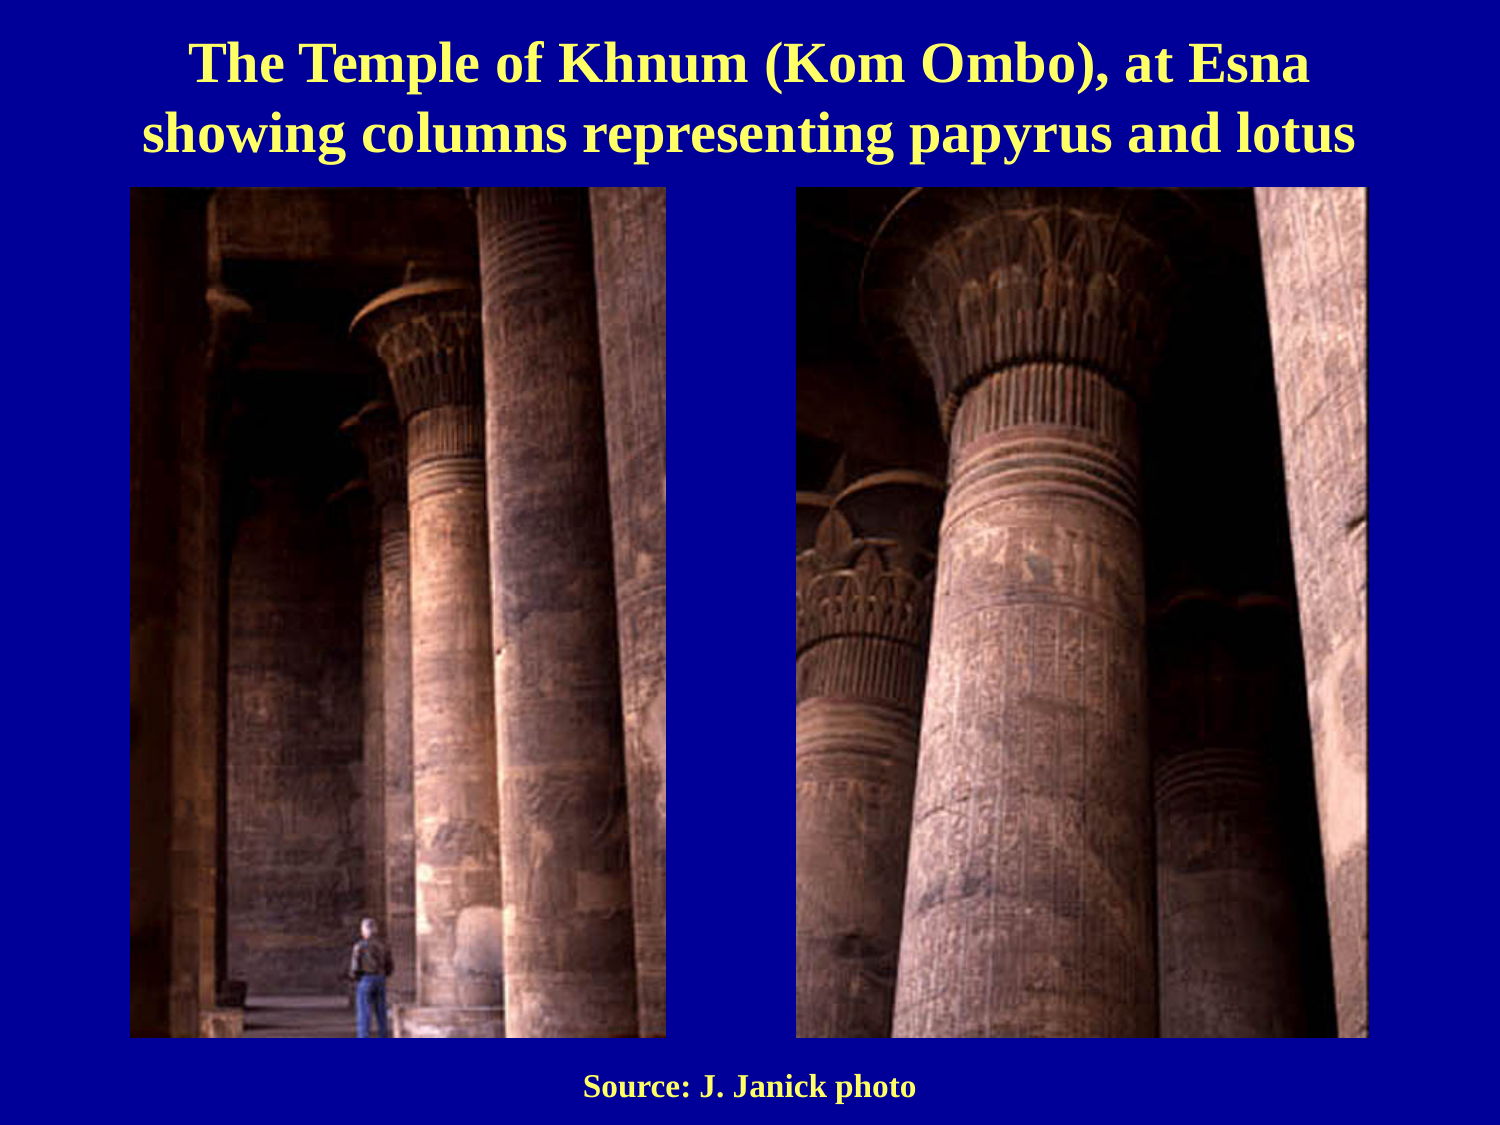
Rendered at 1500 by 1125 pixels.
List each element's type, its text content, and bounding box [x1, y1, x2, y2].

text_box Source: J. Janick photo [418, 1057, 1082, 1112]
picture [796, 187, 1369, 1038]
title The Temple of Khnum (Kom Ombo), at Esna showing columns representing papyrus and lotus [112, 0, 1388, 188]
picture [130, 187, 666, 1038]
